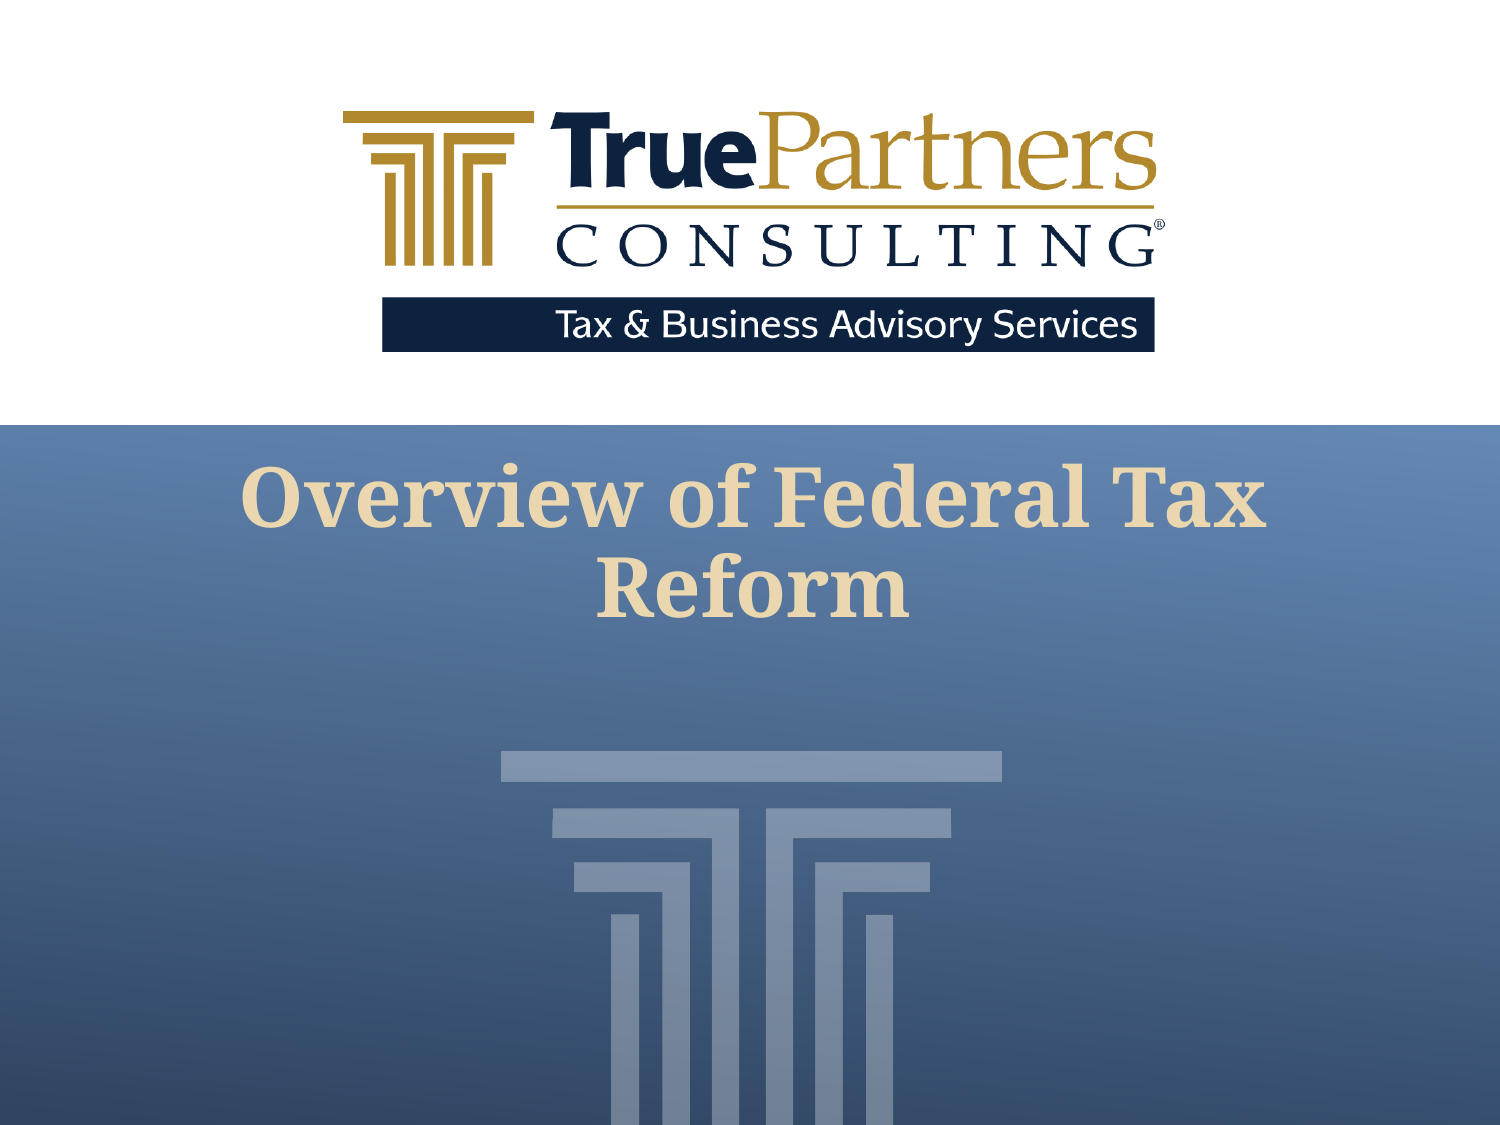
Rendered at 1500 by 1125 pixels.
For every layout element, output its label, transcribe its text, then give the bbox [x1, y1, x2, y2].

title Overview of Federal Tax Reform [103, 452, 1404, 640]
picture [335, 92, 1168, 363]
